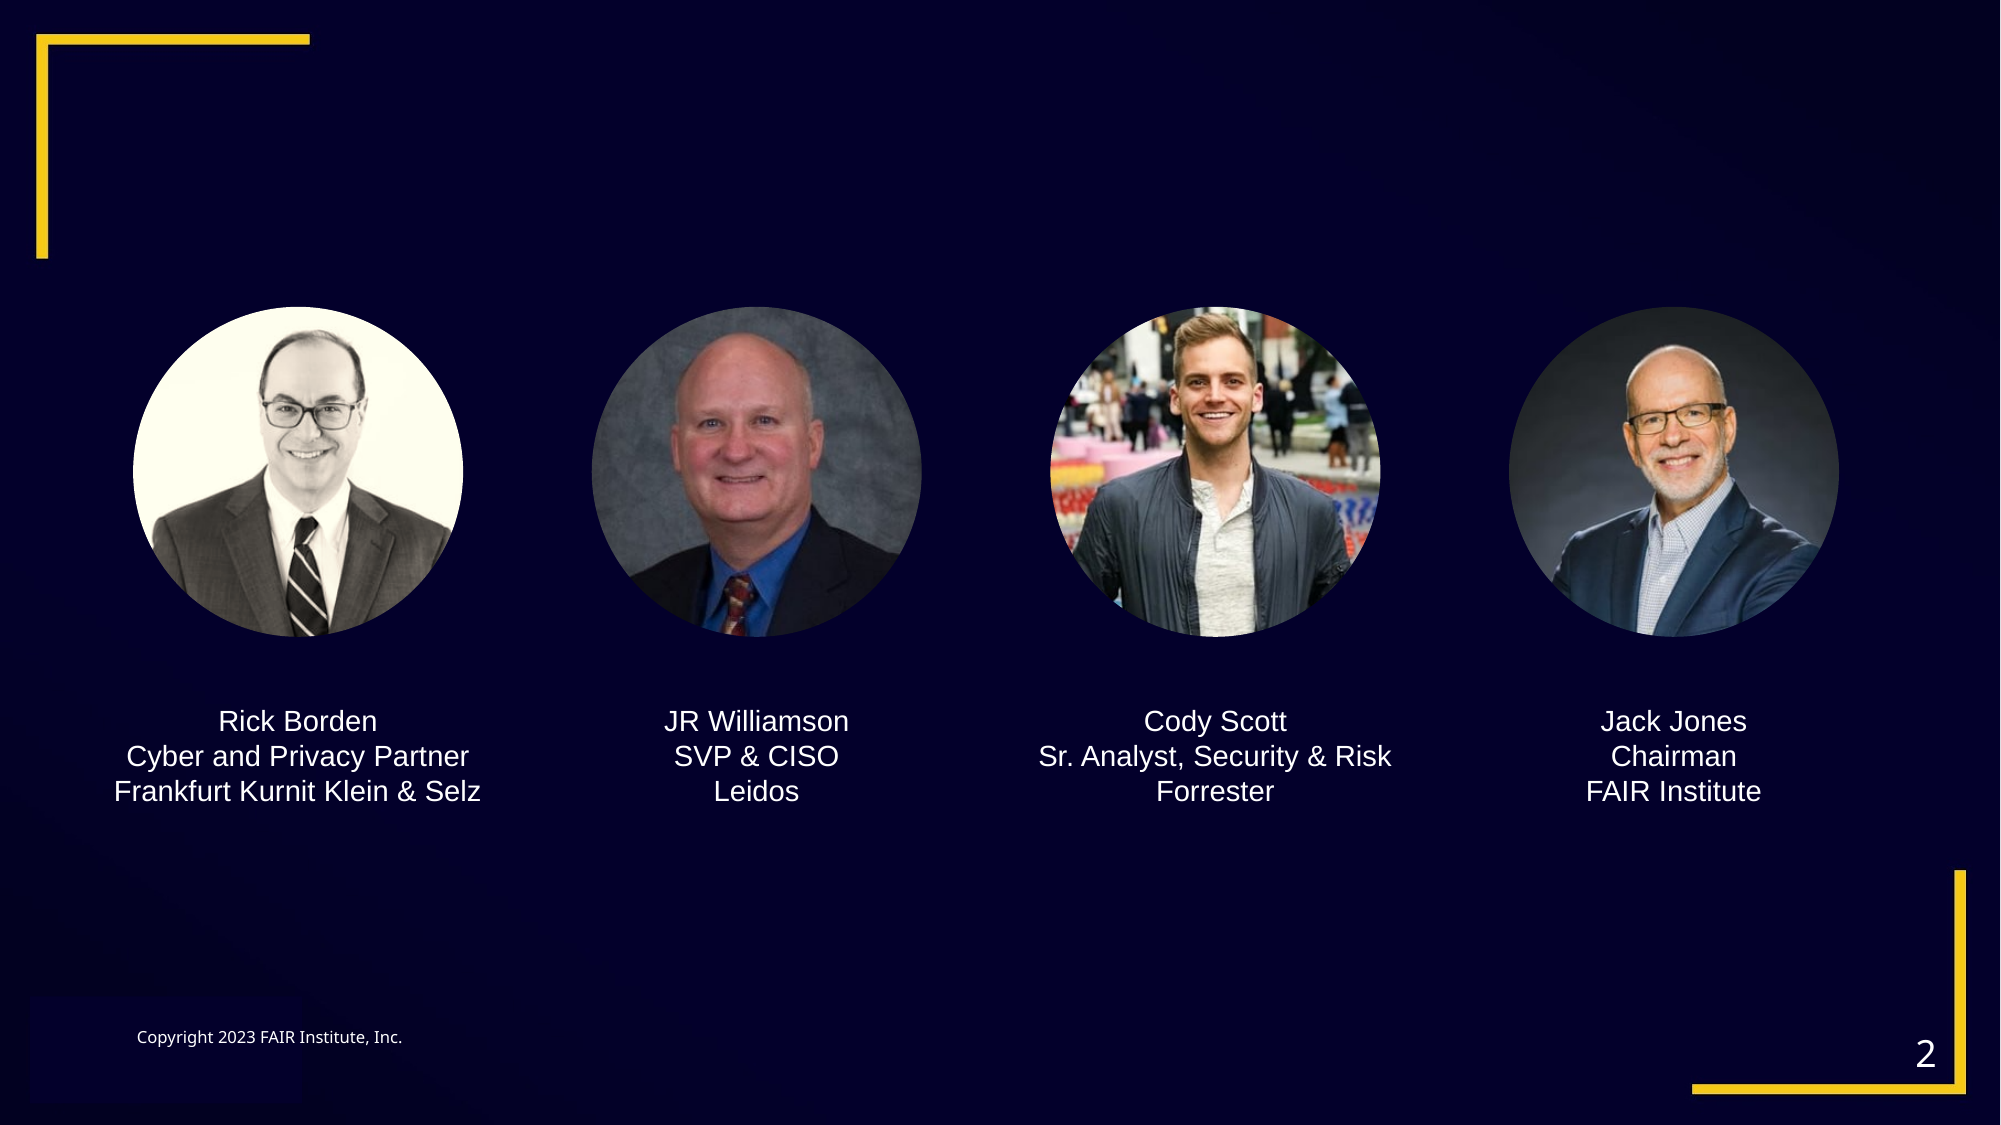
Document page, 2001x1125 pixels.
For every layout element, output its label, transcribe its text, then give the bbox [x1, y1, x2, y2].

text_box Jack Jones Chairman FAIR Institute [1522, 694, 1826, 815]
text_box Cody Scott Sr. Analyst, Security & Risk Forrester [1015, 694, 1416, 815]
picture [0, 0, 2001, 1125]
text_box Rick Borden Cyber and Privacy Partner Frankfurt Kurnit Klein & Selz [89, 694, 507, 815]
slide_number 2 [1501, 1022, 1952, 1082]
text_box JR Williamson SVP & CISO Leidos [605, 694, 908, 815]
